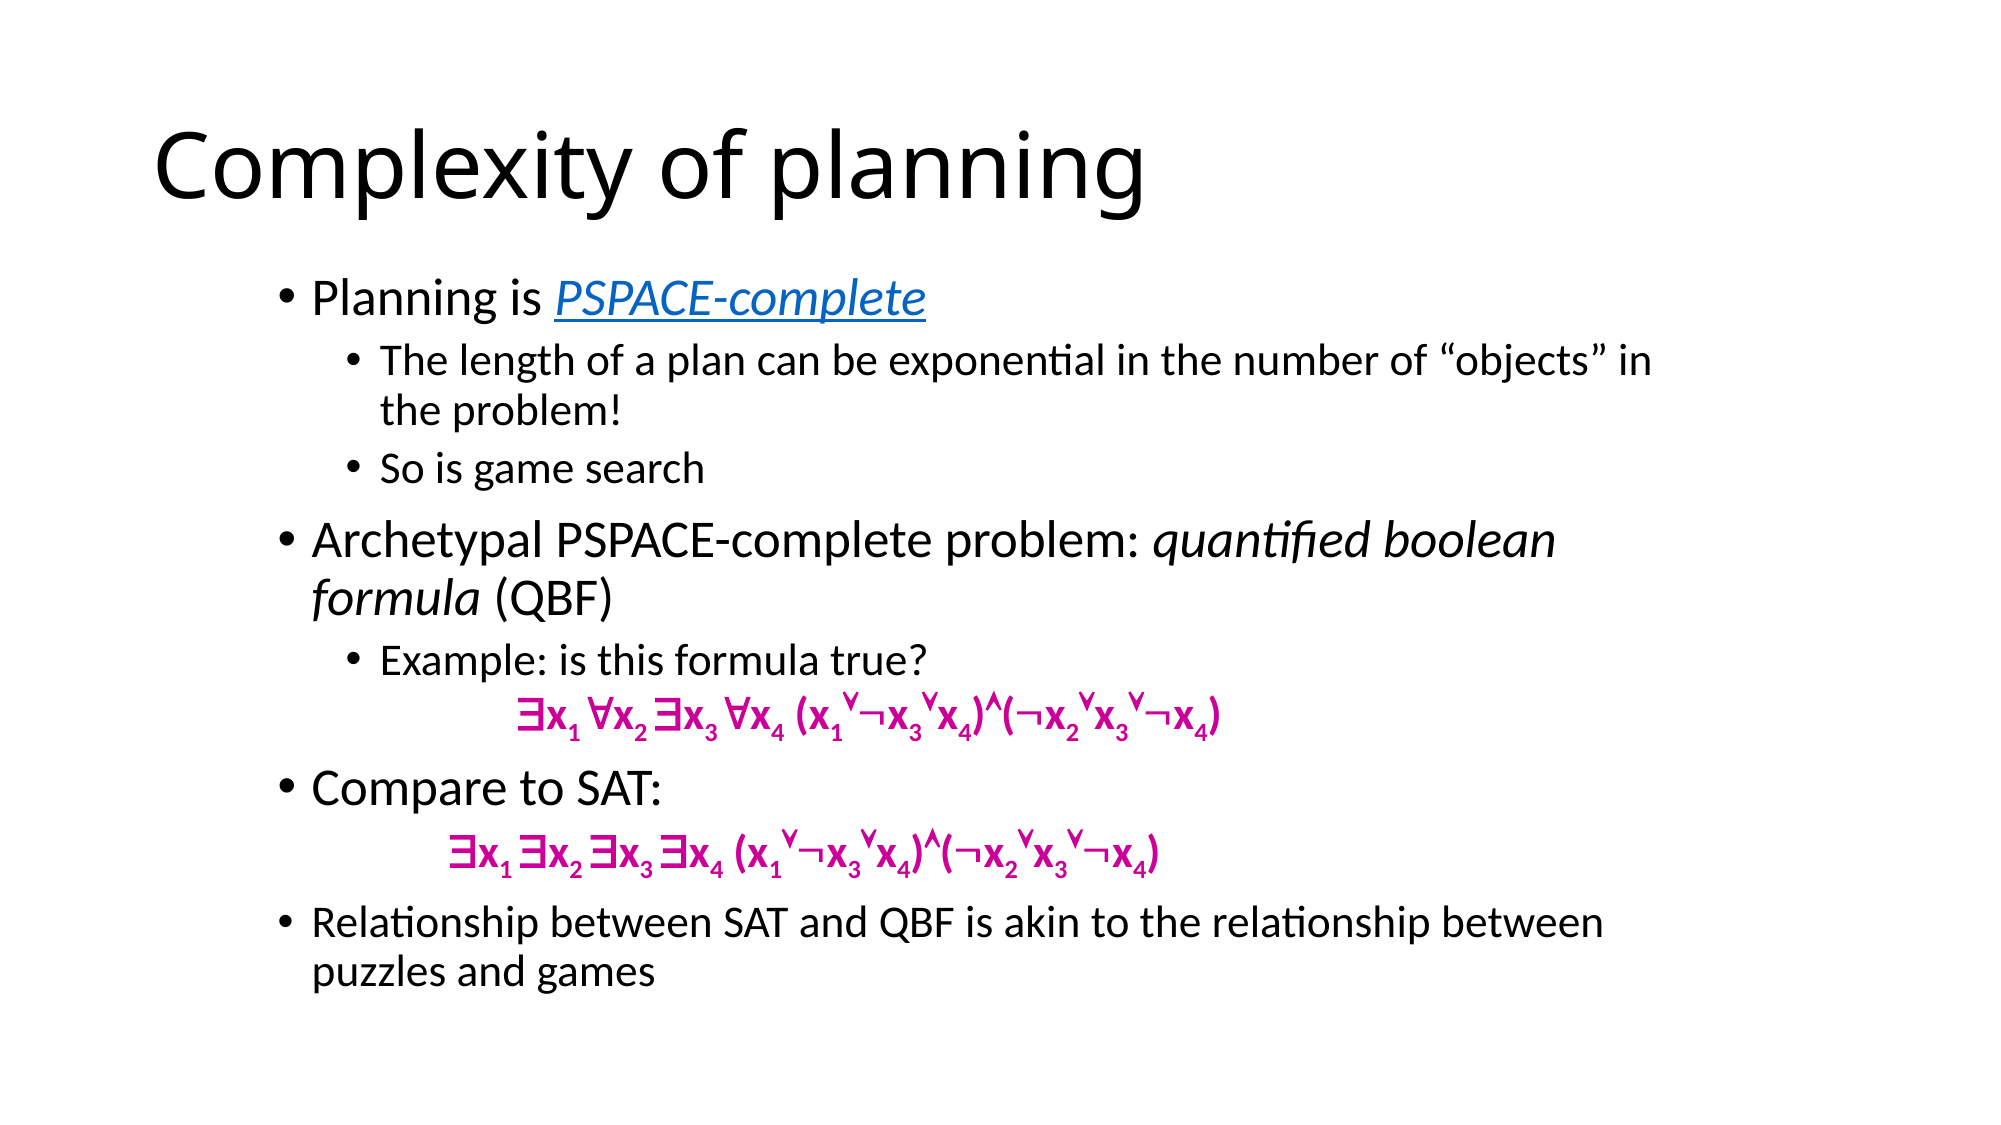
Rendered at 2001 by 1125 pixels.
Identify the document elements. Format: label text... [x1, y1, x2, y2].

list Planning is PSPACE-complete The length of a plan can be exponential in the number of “objects” in the problem! So is game search Archetypal PSPACE-complete problem: quantified boolean formula (QBF) Example: is this formula true? x1x2 x3x4 (x1x3x4)(x2x3x4) Compare to SAT: x1 x2 x3 x4 (x1x3x4)(x2x3x4) Relationship between SAT and QBF is akin to the relationship between puzzles and games [262, 262, 1738, 1005]
title Complexity of planning [137, 59, 1863, 278]
